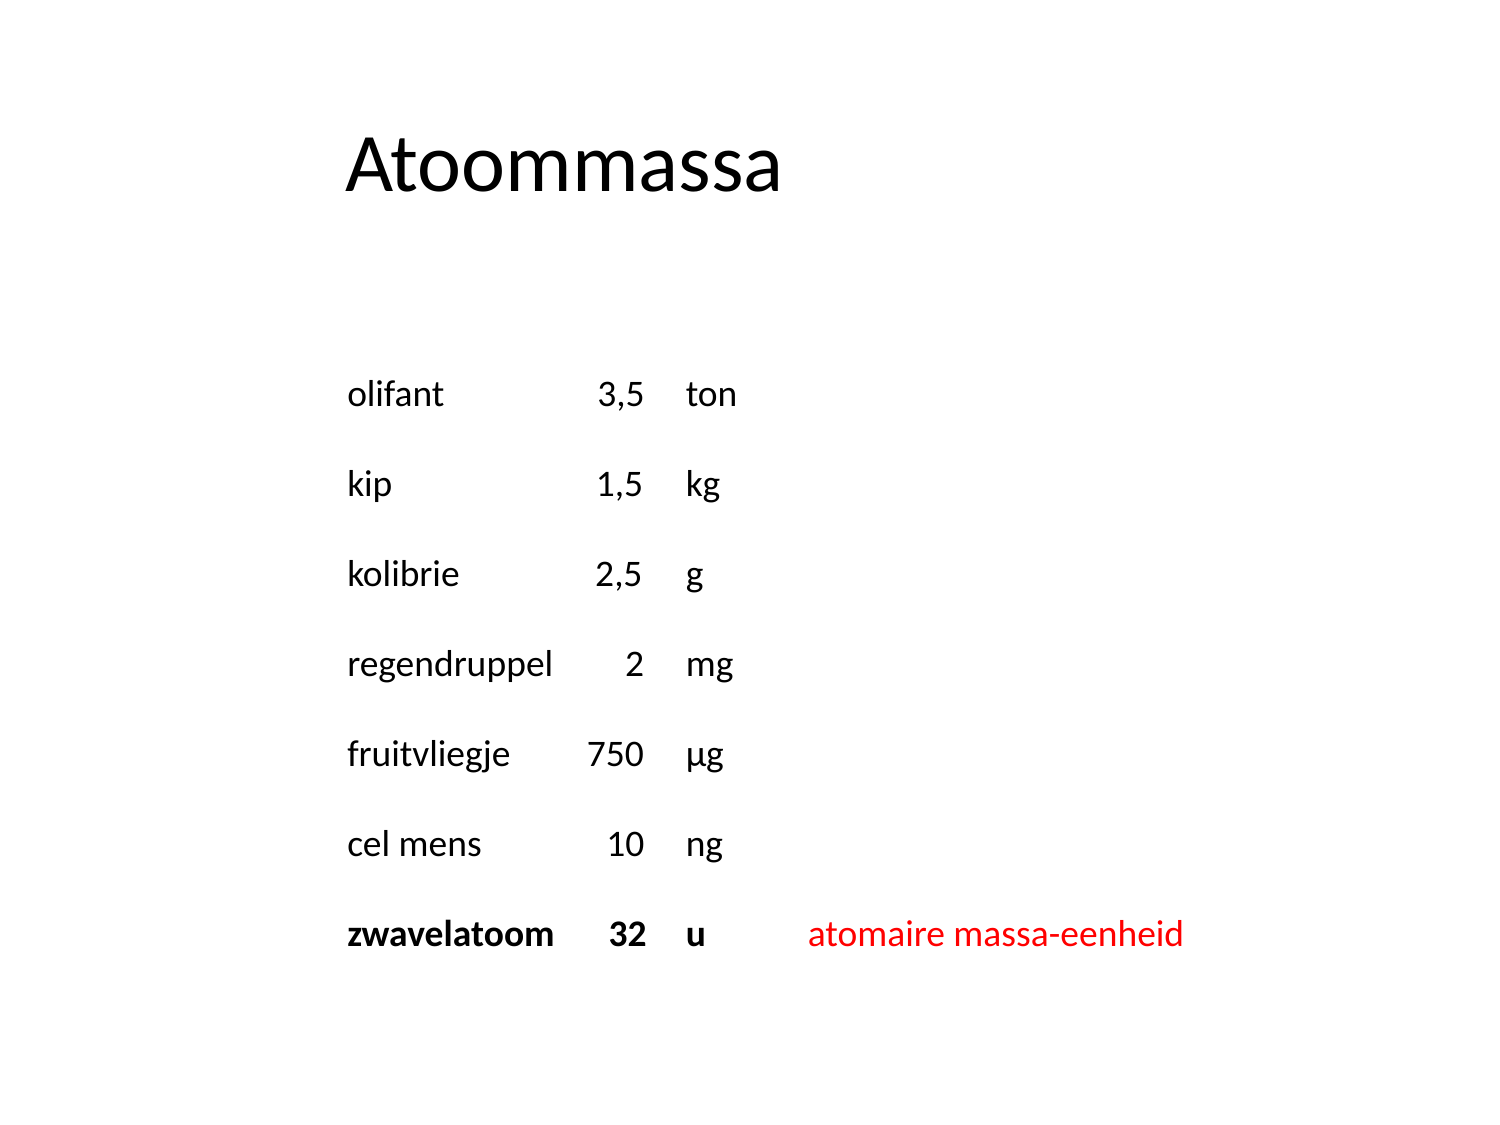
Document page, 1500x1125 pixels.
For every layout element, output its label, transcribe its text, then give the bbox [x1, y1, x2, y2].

text_box Atoommassa [49, 100, 1451, 216]
text_box olifant 3,5 ton kip 1,5 kg kolibrie 2,5 g regendruppel 2 mg fruitvliegje 750 μg cel mens 10 ng zwavelatoom 32 u atomaire massa-eenheid [332, 361, 1221, 1007]
